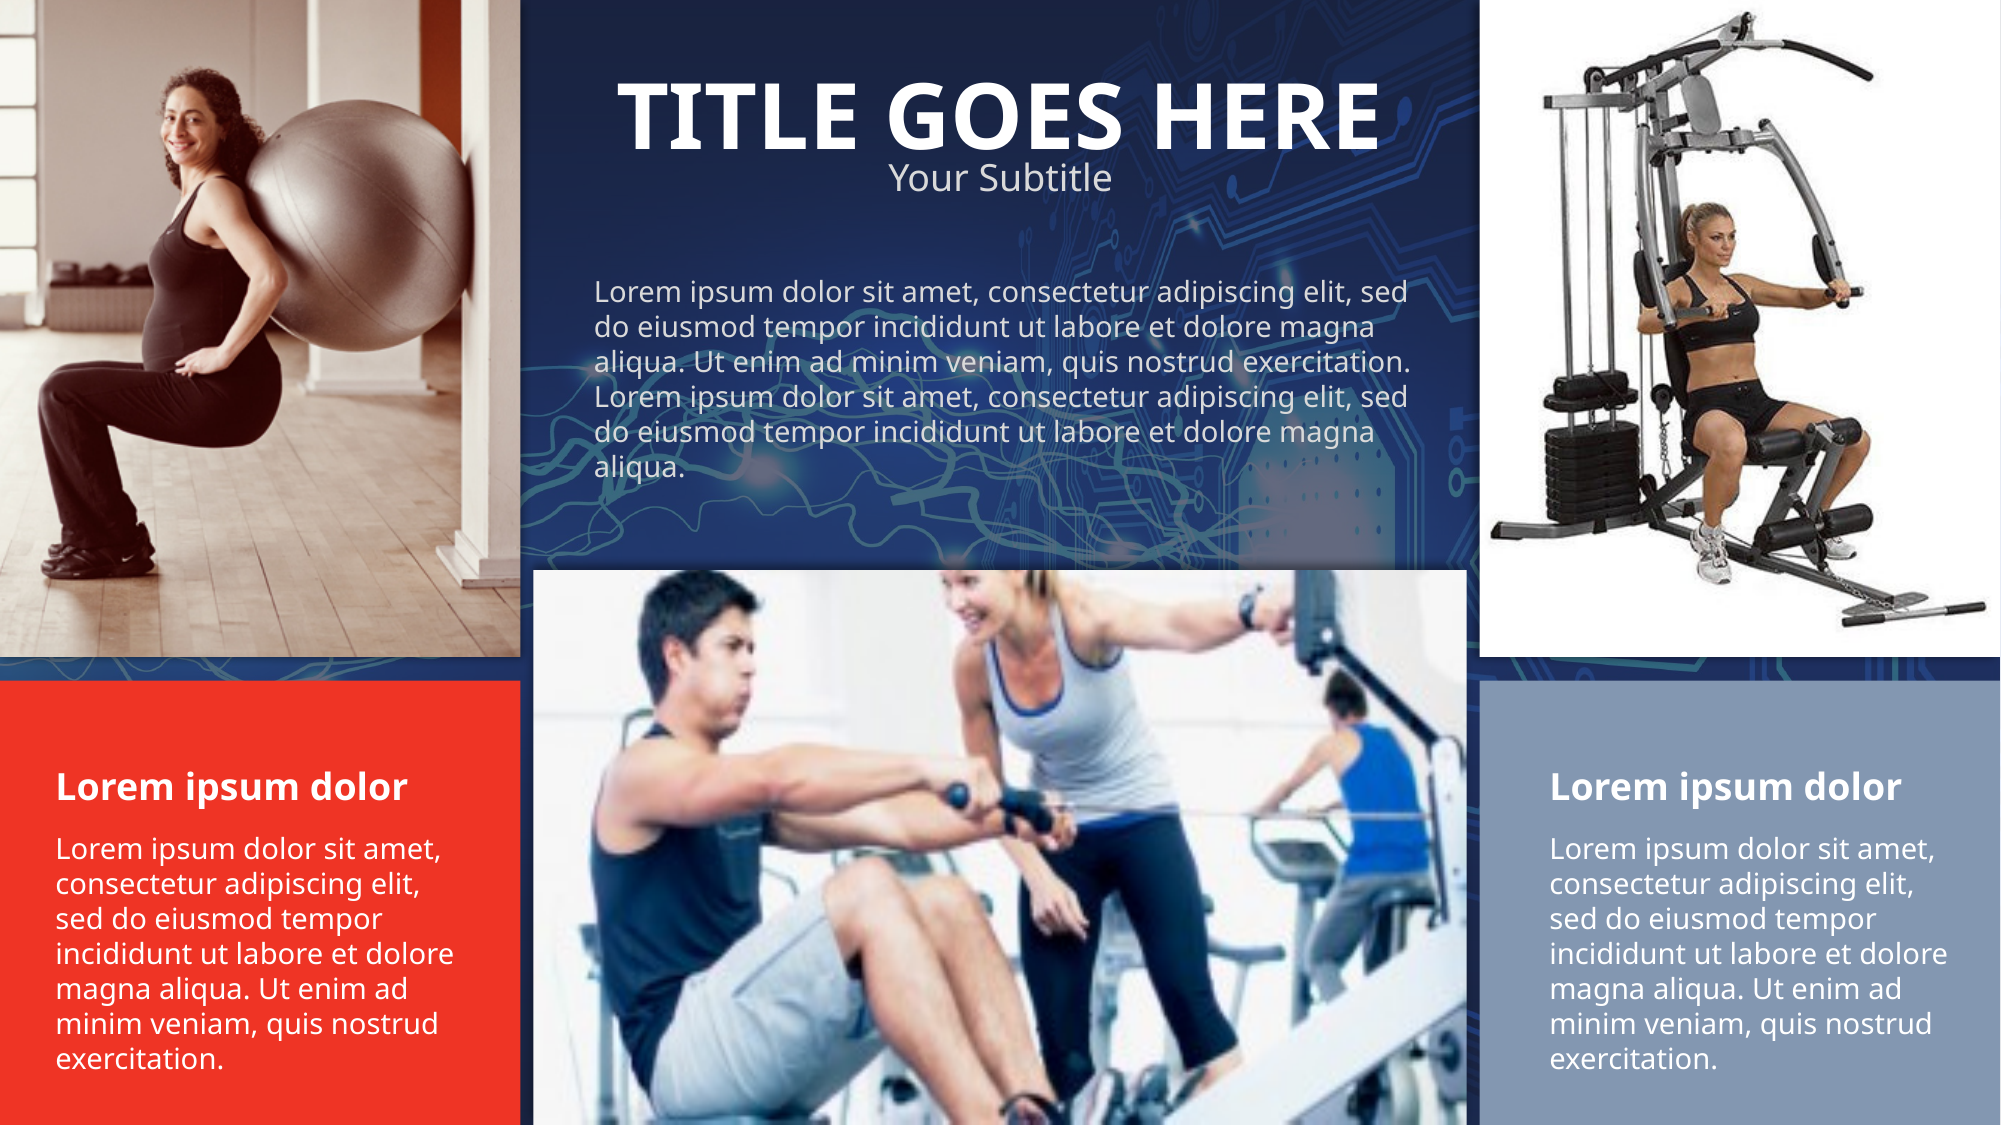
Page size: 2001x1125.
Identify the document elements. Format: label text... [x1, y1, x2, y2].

text_box [1479, 680, 2000, 1125]
text_box [0, 0, 521, 657]
text_box [532, 570, 1468, 1125]
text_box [40, 755, 480, 1051]
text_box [1534, 755, 1974, 1051]
text_box [1479, 0, 2000, 657]
text_box Lorem ipsum dolor sit amet, consectetur adipiscing elit, sed do eiusmod tempor incididunt ut labore et dolore magna aliqua. Ut enim ad minim veniam, quis nostrud exercitation. Lorem ipsum dolor sit amet, consectetur adipiscing elit, sed do eiusmod tempor incididunt ut labore et dolore magna aliqua. [579, 266, 1466, 491]
text_box [0, 680, 521, 1125]
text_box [548, 50, 1452, 207]
